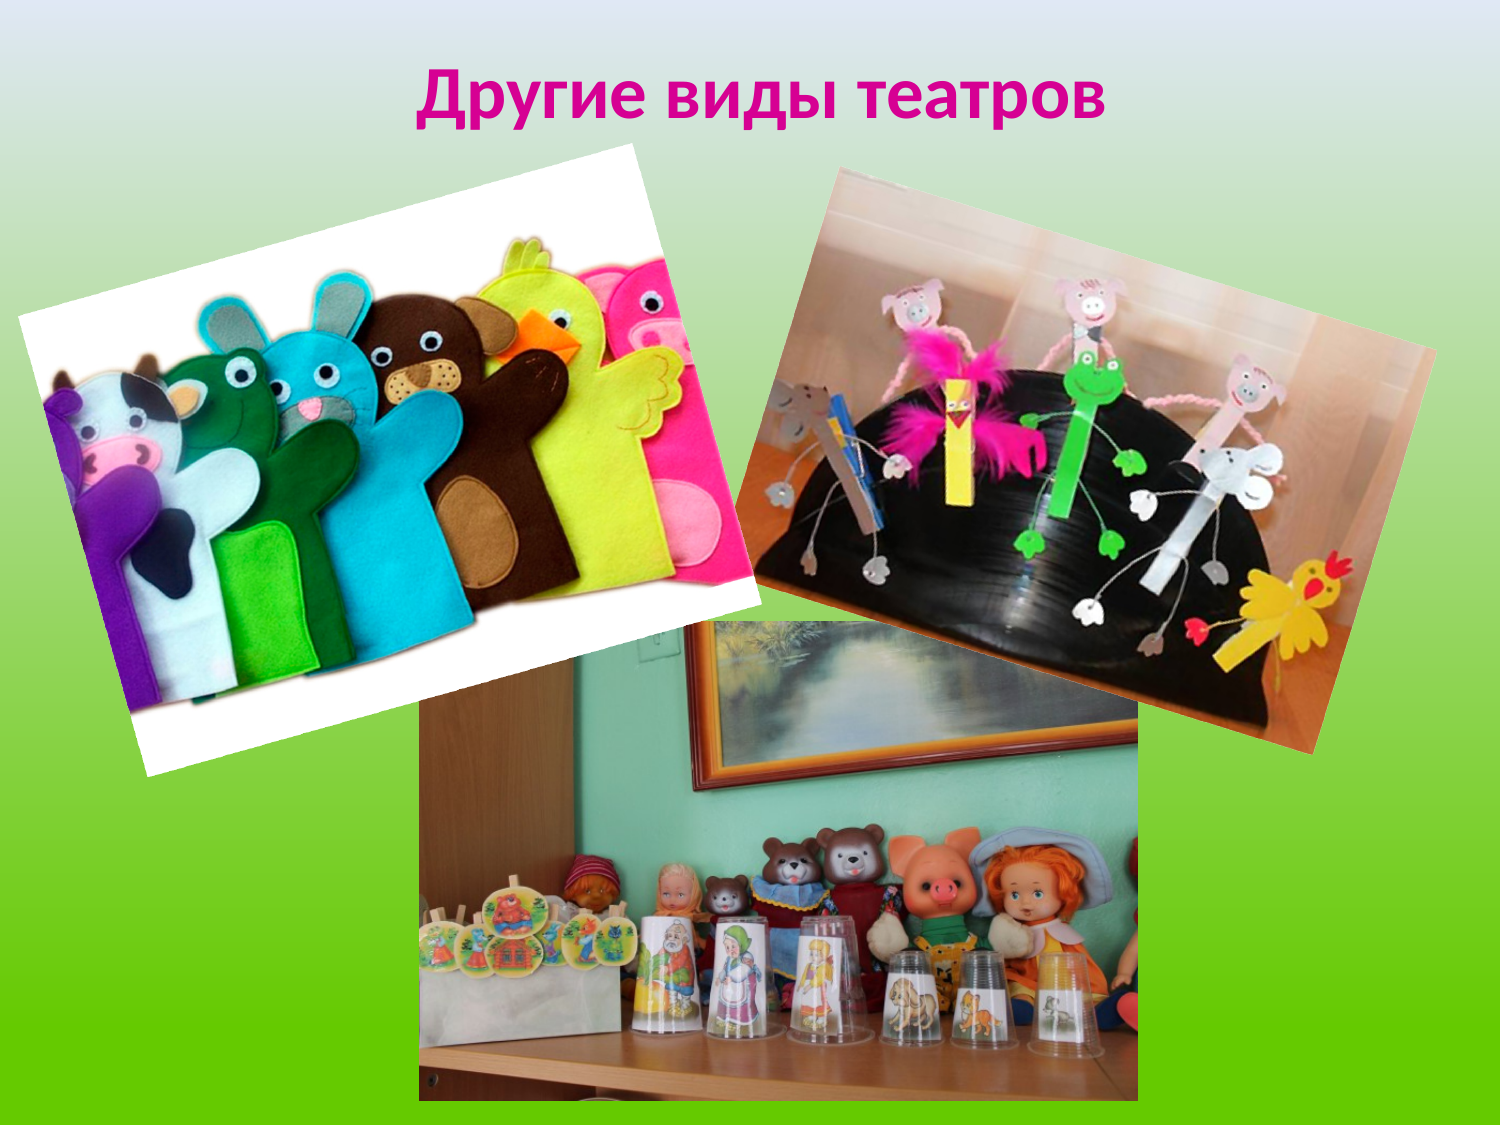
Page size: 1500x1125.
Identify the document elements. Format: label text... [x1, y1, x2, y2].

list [418, 621, 1138, 1101]
title Другие виды театров [86, 0, 1437, 182]
picture [19, 144, 1436, 776]
